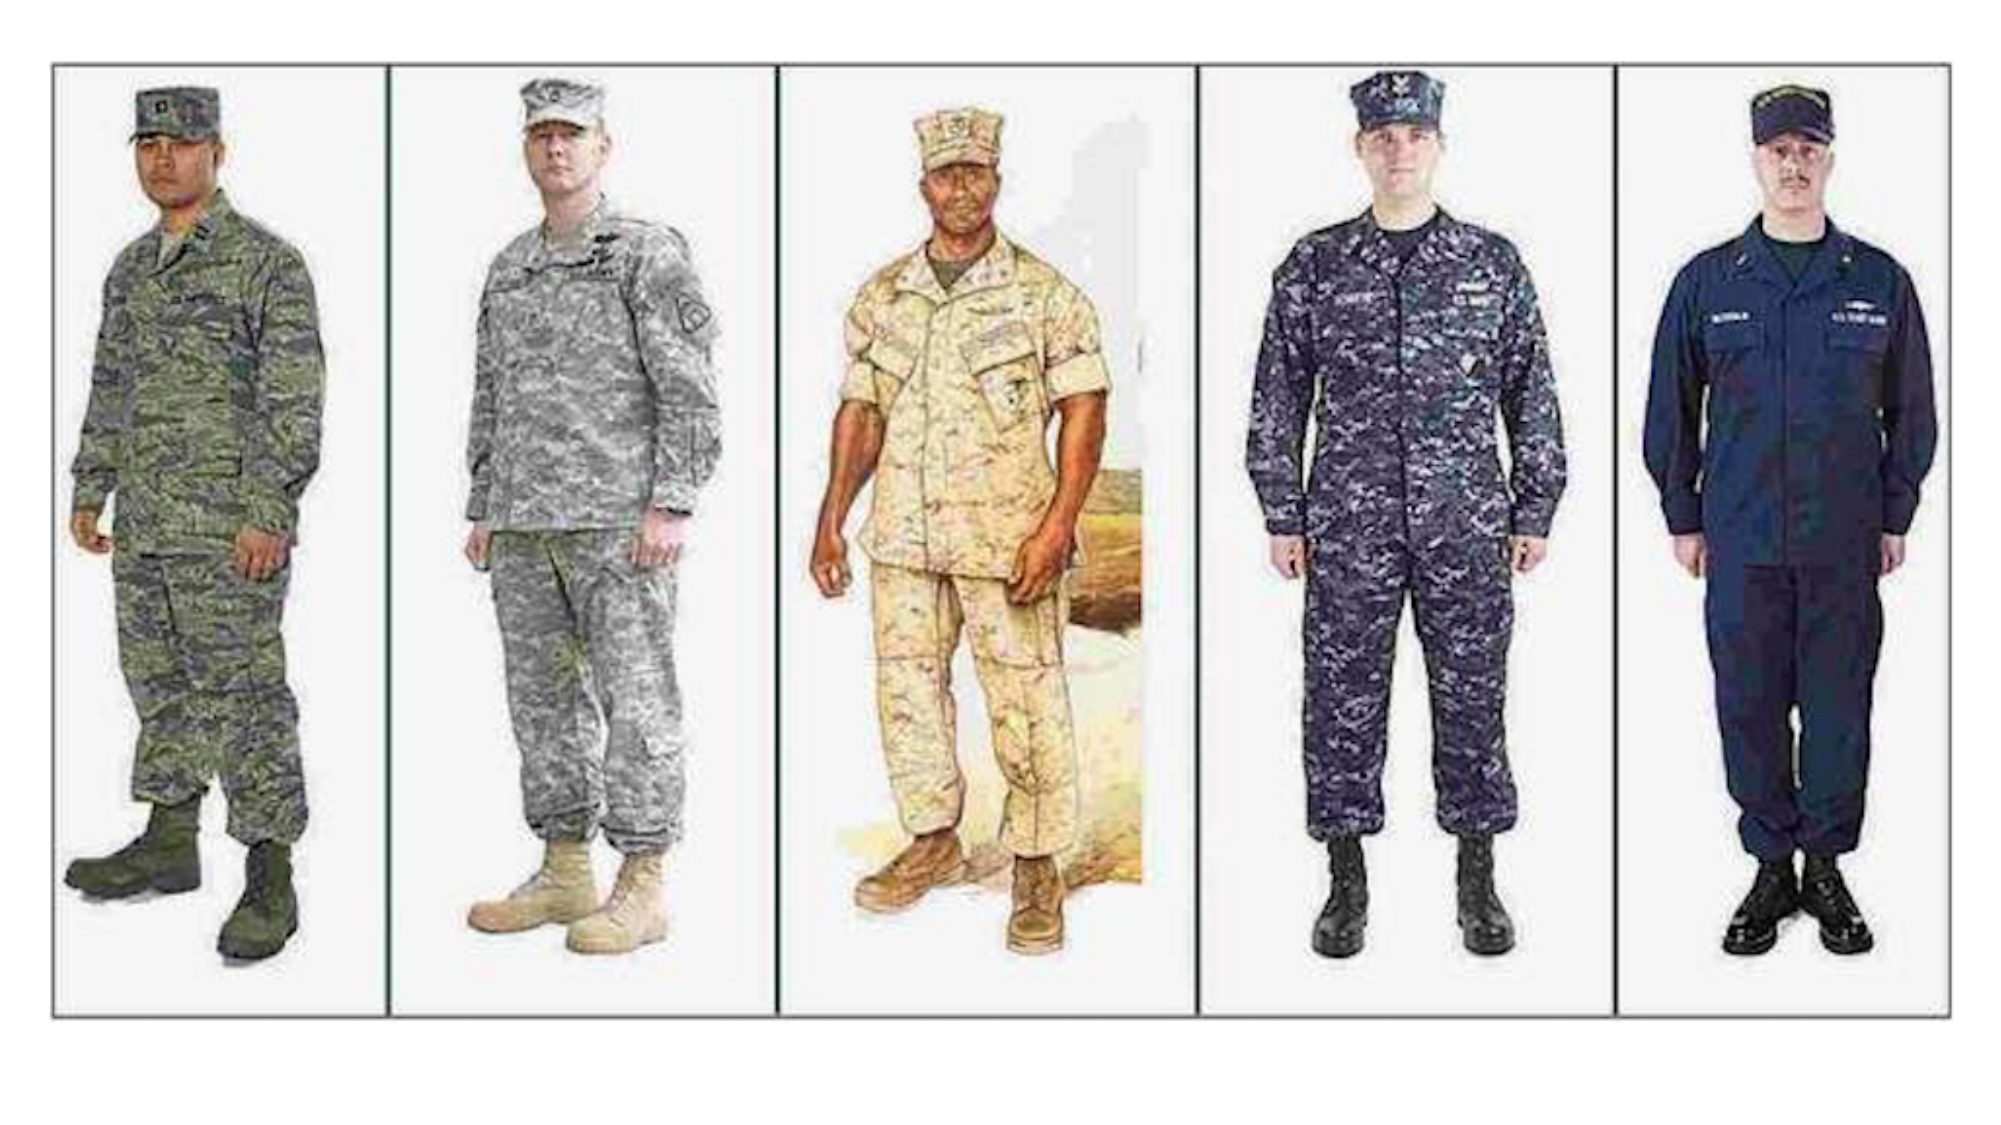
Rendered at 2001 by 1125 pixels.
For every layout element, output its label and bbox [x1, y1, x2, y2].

picture [49, 61, 1956, 1023]
